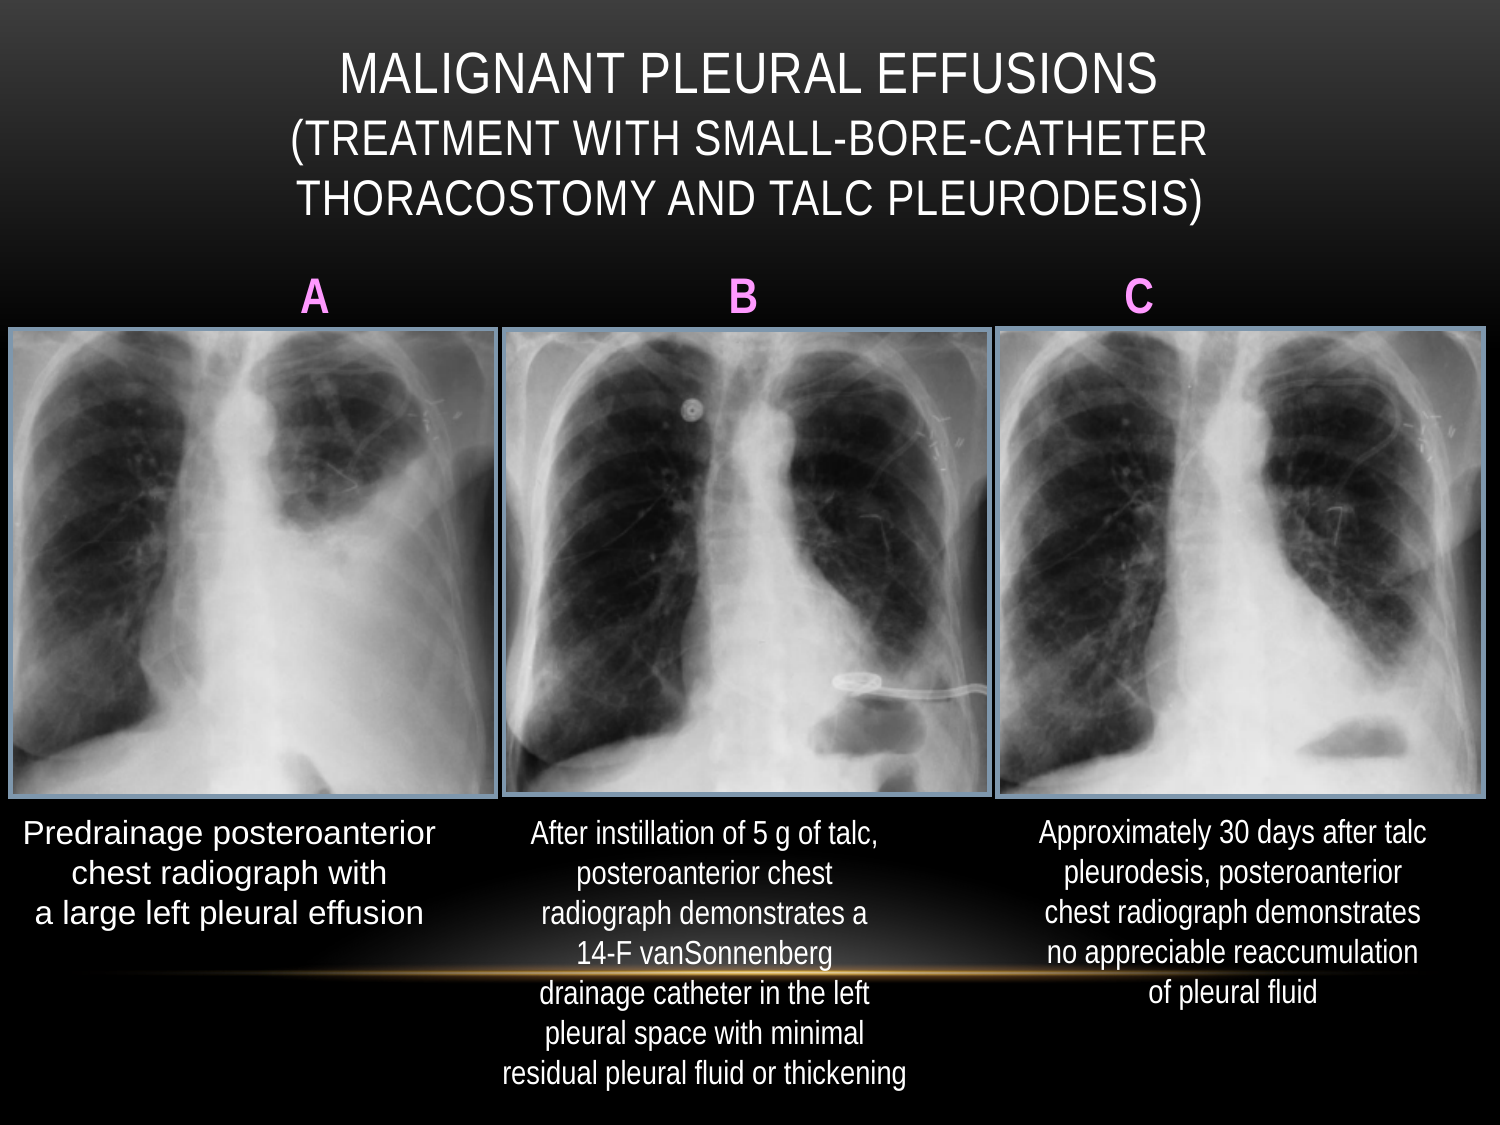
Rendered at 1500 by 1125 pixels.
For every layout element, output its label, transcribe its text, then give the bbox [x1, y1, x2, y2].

text_box After instillation of 5 g of talc, posteroanterior chest radiograph demonstrates a 14-F vanSonnenberg drainage catheter in the left pleural space with minimal residual pleural fluid or thickening [487, 804, 923, 1099]
title Malignant Pleural Effusions (Treatment with Small-Bore-Catheter Thoracostomy and Talc Pleurodesis) [99, 45, 1400, 233]
text_box Approximately 30 days after talc pleurodesis, posteroanterior chest radiograph demonstrates no appreciable reaccumulation of pleural fluid [984, 802, 1482, 1018]
text_box Predrainage posteroanterior chest radiograph with a large left pleural effusion [0, 804, 487, 939]
picture [0, 0, 1500, 1125]
text_box A B C [285, 256, 1173, 332]
